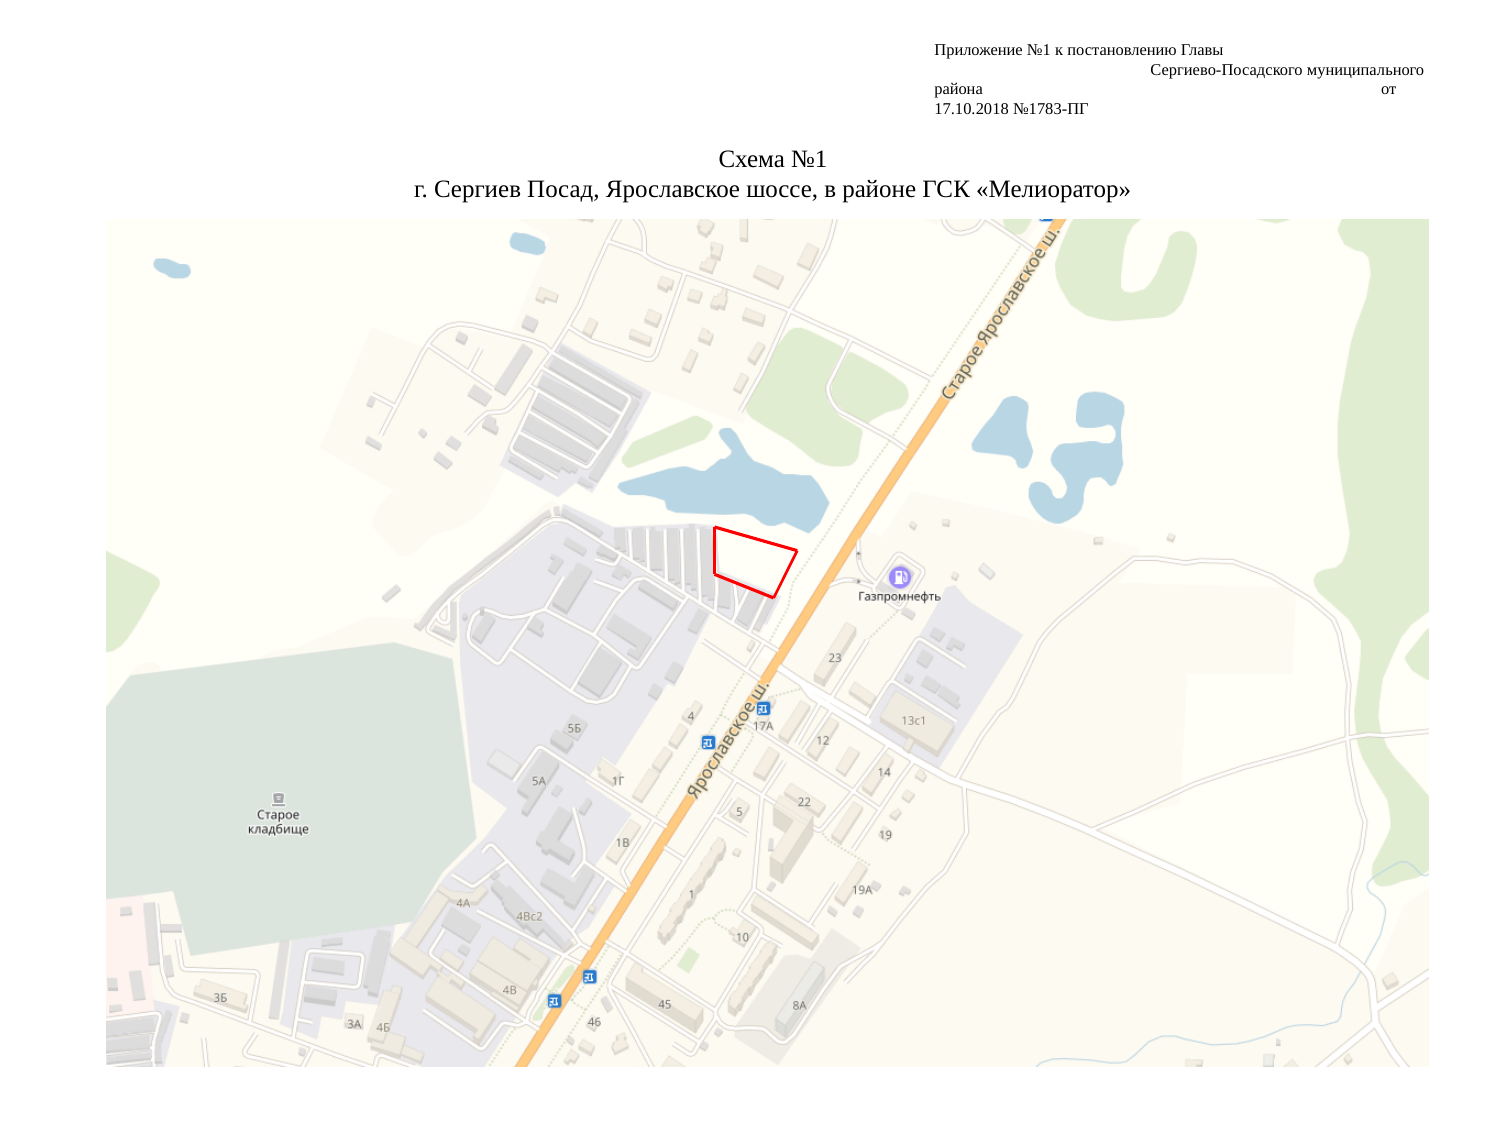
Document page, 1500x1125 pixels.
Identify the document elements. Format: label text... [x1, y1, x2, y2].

title Приложение №1 к постановлению Главы Сергиево-Посадского муниципального района от 17.10.2018 №1783-ПГ [919, 30, 1483, 126]
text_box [714, 526, 798, 599]
text_box Схема №1 г. Сергиев Посад, Ярославское шоссе, в районе ГСК «Мелиоратор» [112, 137, 1434, 208]
picture [106, 219, 1429, 1068]
